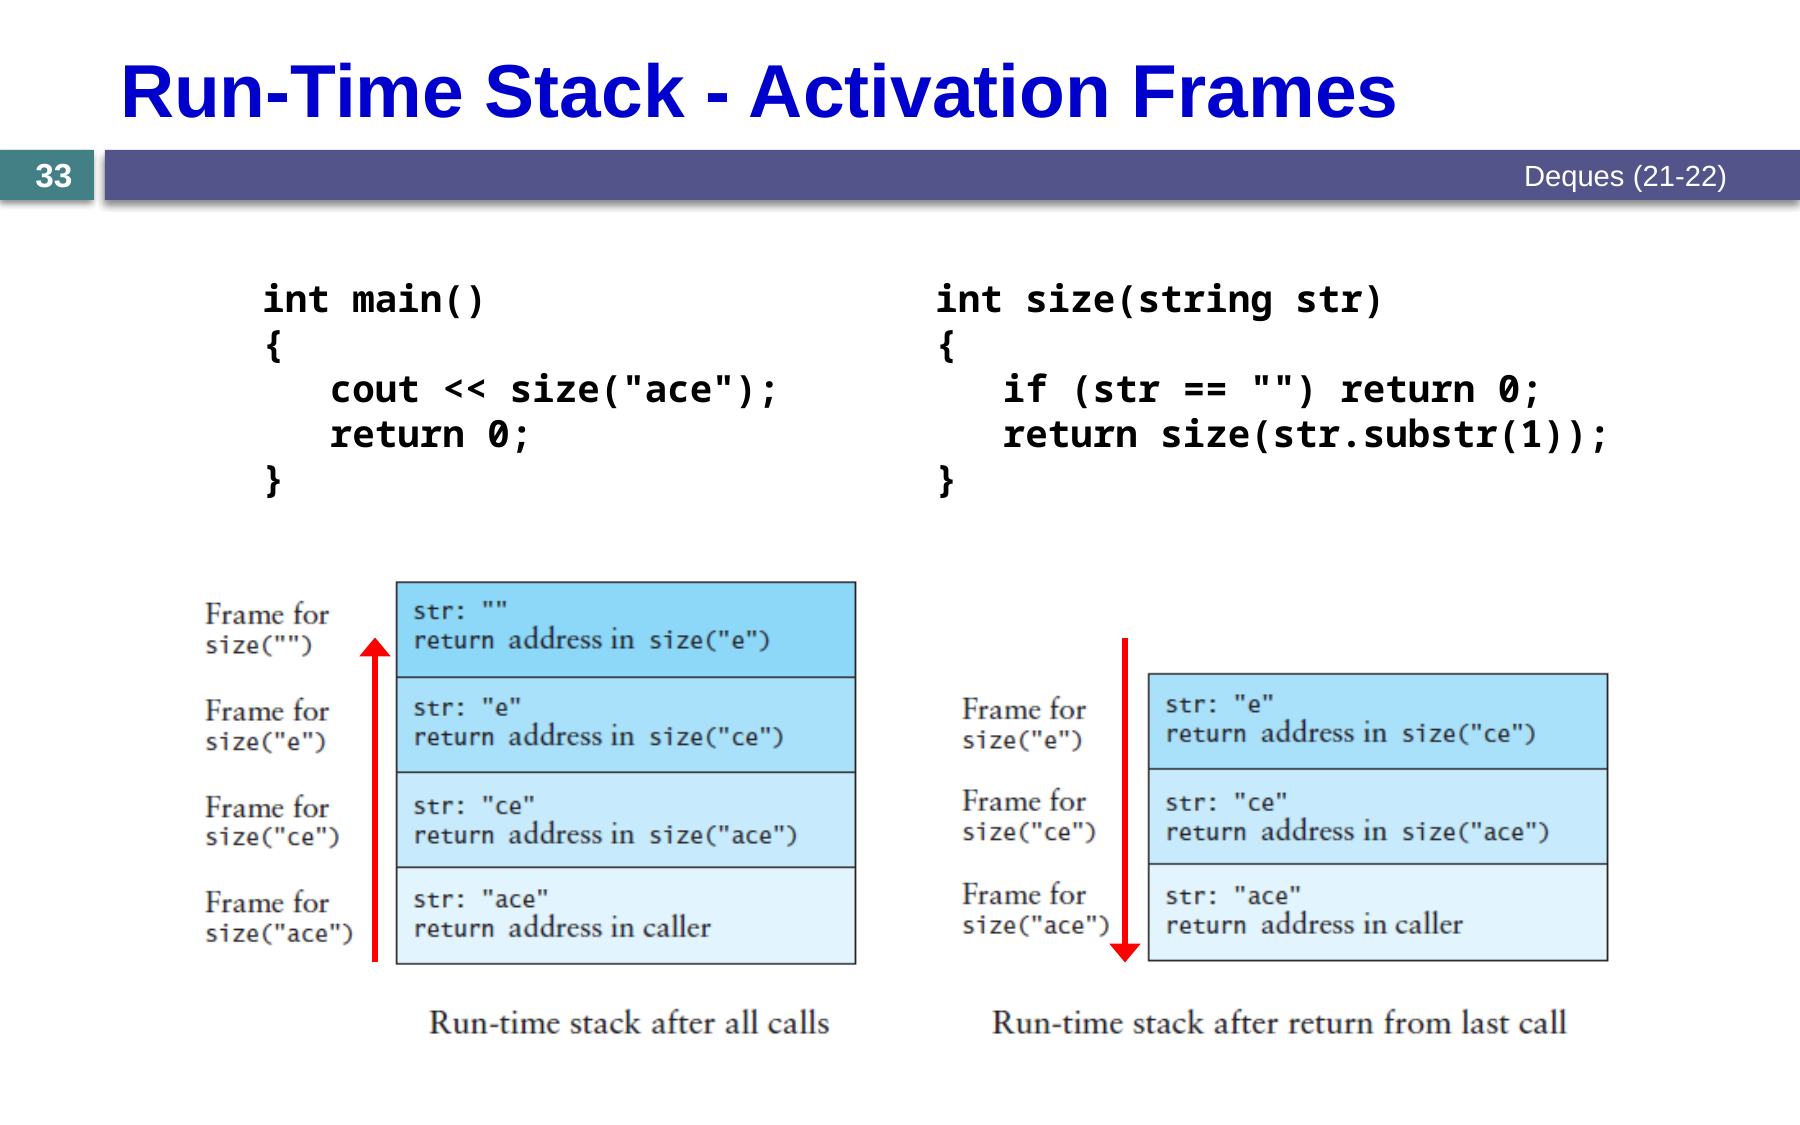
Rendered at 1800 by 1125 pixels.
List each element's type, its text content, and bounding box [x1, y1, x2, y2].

slide_number 33 [0, 151, 108, 197]
picture [193, 562, 1630, 1084]
text_box int main() { cout << size("ace"); return 0; } [247, 267, 800, 508]
text_box int size(string str) { if (str == "") return 0; return size(str.substr(1)); } [920, 267, 1671, 508]
footer Deques (21-22) [925, 149, 1743, 199]
title Run-Time Stack - Activation Frames [104, 27, 1743, 148]
